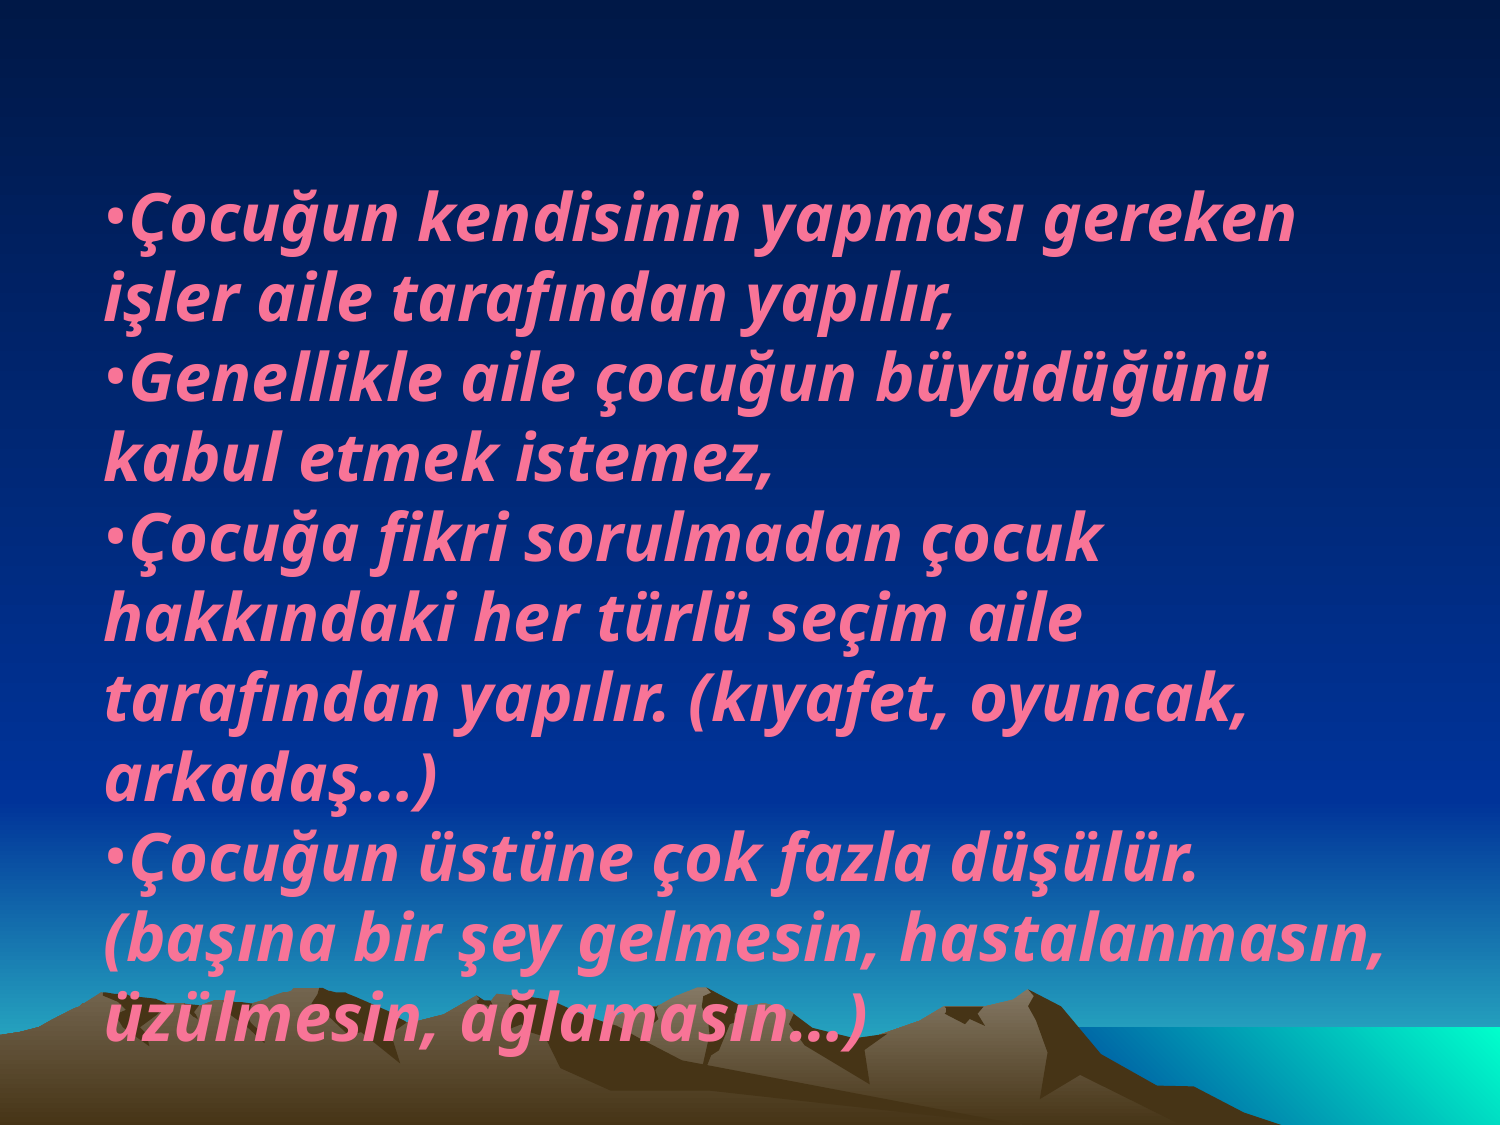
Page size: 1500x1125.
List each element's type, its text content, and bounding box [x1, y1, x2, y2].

text_box Çocuğun kendisinin yapması gereken işler aile tarafından yapılır, Genellikle aile çocuğun büyüdüğünü kabul etmek istemez, Çocuğa fikri sorulmadan çocuk hakkındaki her türlü seçim aile tarafından yapılır. (kıyafet, oyuncak, arkadaş…) Çocuğun üstüne çok fazla düşülür. (başına bir şey gelmesin, hastalanmasın, üzülmesin, ağlamasın…) [88, 87, 1436, 1062]
